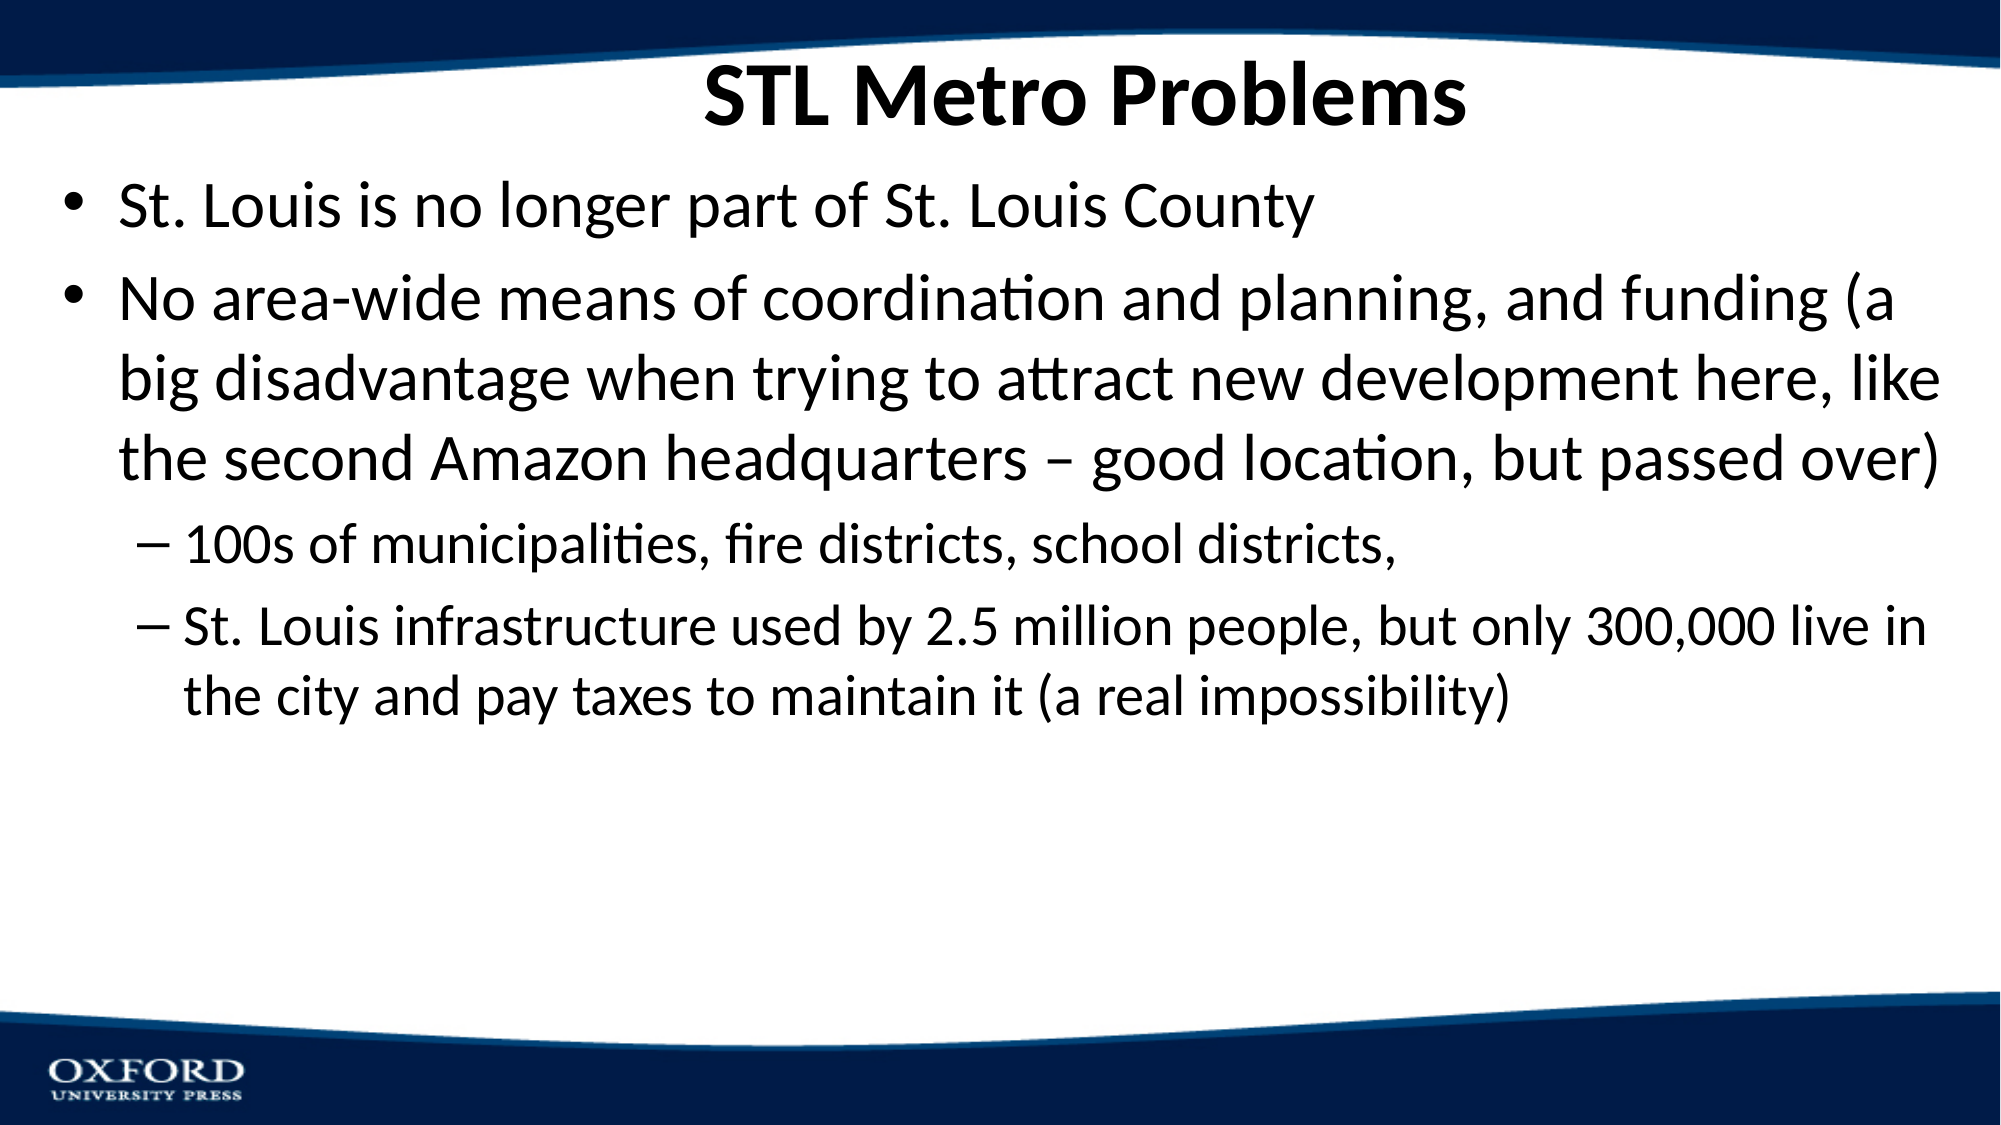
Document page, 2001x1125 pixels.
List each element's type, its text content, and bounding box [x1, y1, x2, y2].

list St. Louis is no longer part of St. Louis County No area-wide means of coordination and planning, and funding (a big disadvantage when trying to attract new development here, like the second Amazon headquarters – good location, but passed over) 100s of municipalities, fire districts, school districts, St. Louis infrastructure used by 2.5 million people, but only 300,000 live in the city and pay taxes to maintain it (a real impossibility) [47, 152, 1948, 854]
title STL Metro Problems [136, 25, 2000, 153]
picture [0, 0, 2001, 1125]
